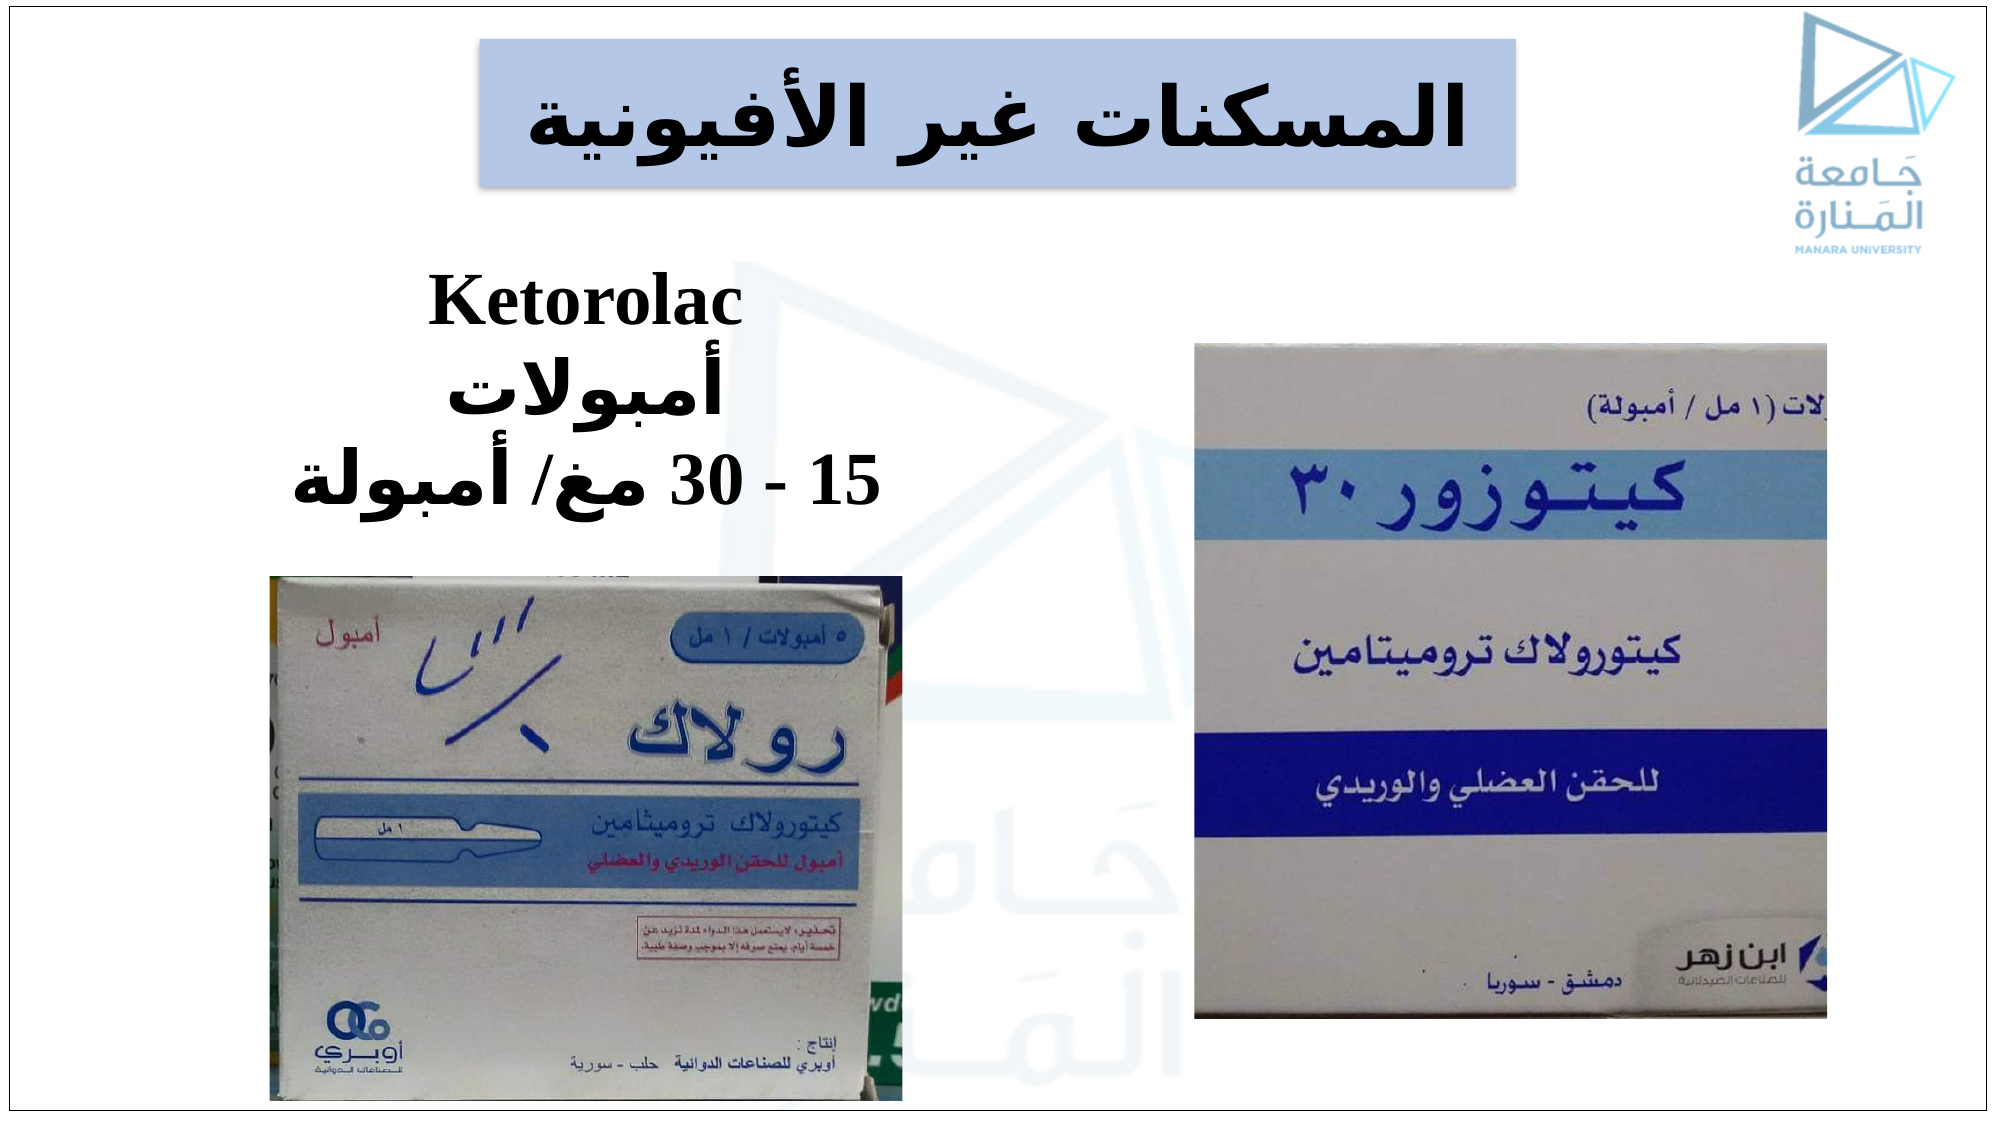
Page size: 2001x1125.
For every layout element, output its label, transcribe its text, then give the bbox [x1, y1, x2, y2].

text_box المسكنات غير الأفيونية [478, 38, 1517, 188]
picture [269, 261, 1828, 1111]
text_box Ketorolac أمبولات 15 - 30 مغ/ أمبولة [252, 242, 920, 528]
text_box [8, 6, 1987, 1111]
picture [1736, 6, 1987, 264]
